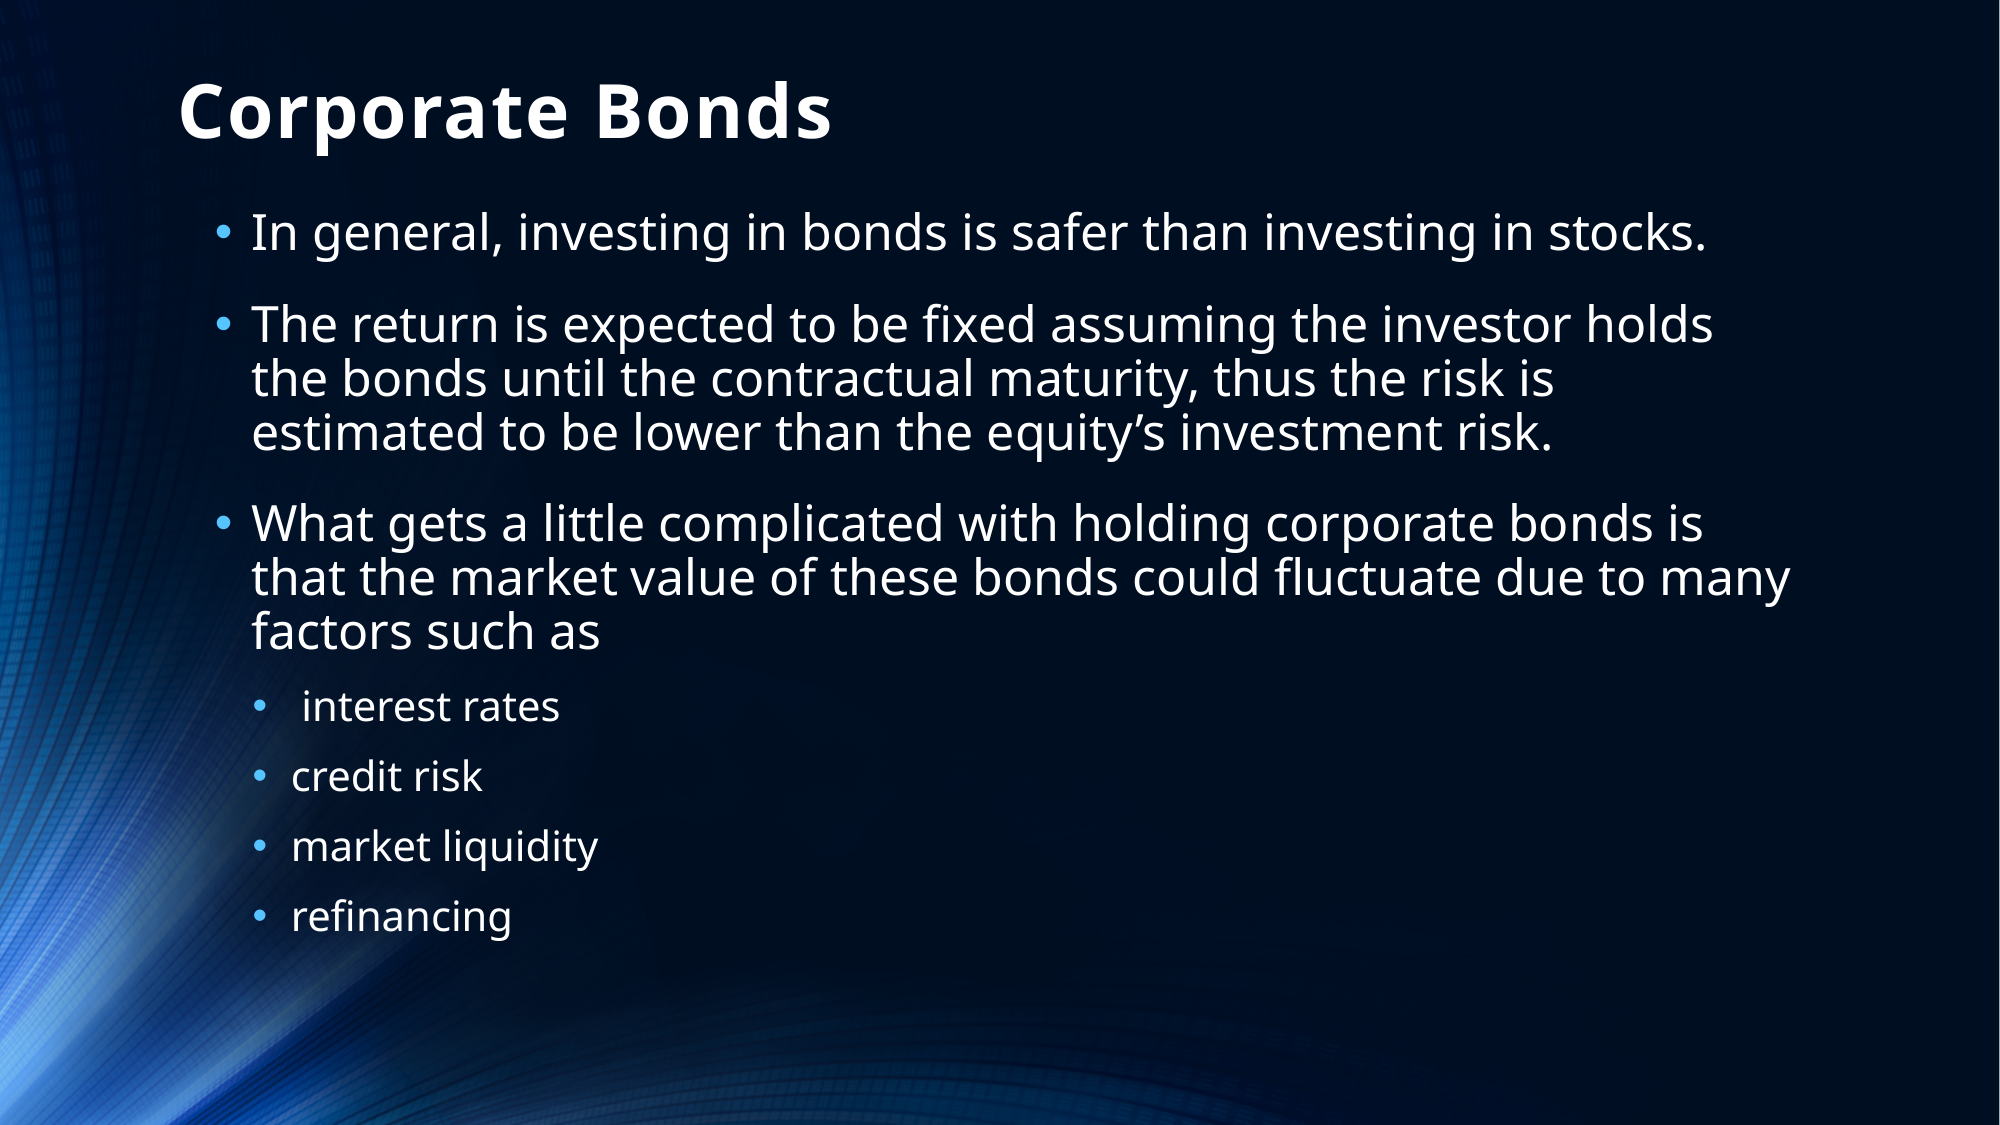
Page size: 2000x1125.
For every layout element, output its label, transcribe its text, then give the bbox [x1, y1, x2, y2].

picture [0, 0, 2000, 1125]
title Corporate Bonds [162, 37, 1663, 163]
list In general, investing in bonds is safer than investing in stocks. The return is expected to be fixed assuming the investor holds the bonds until the contractual maturity, thus the risk is estimated to be lower than the equity’s investment risk. What gets a little complicated with holding corporate bonds is that the market value of these bonds could fluctuate due to many factors such as interest rates credit risk market liquidity refinancing [199, 200, 1813, 988]
